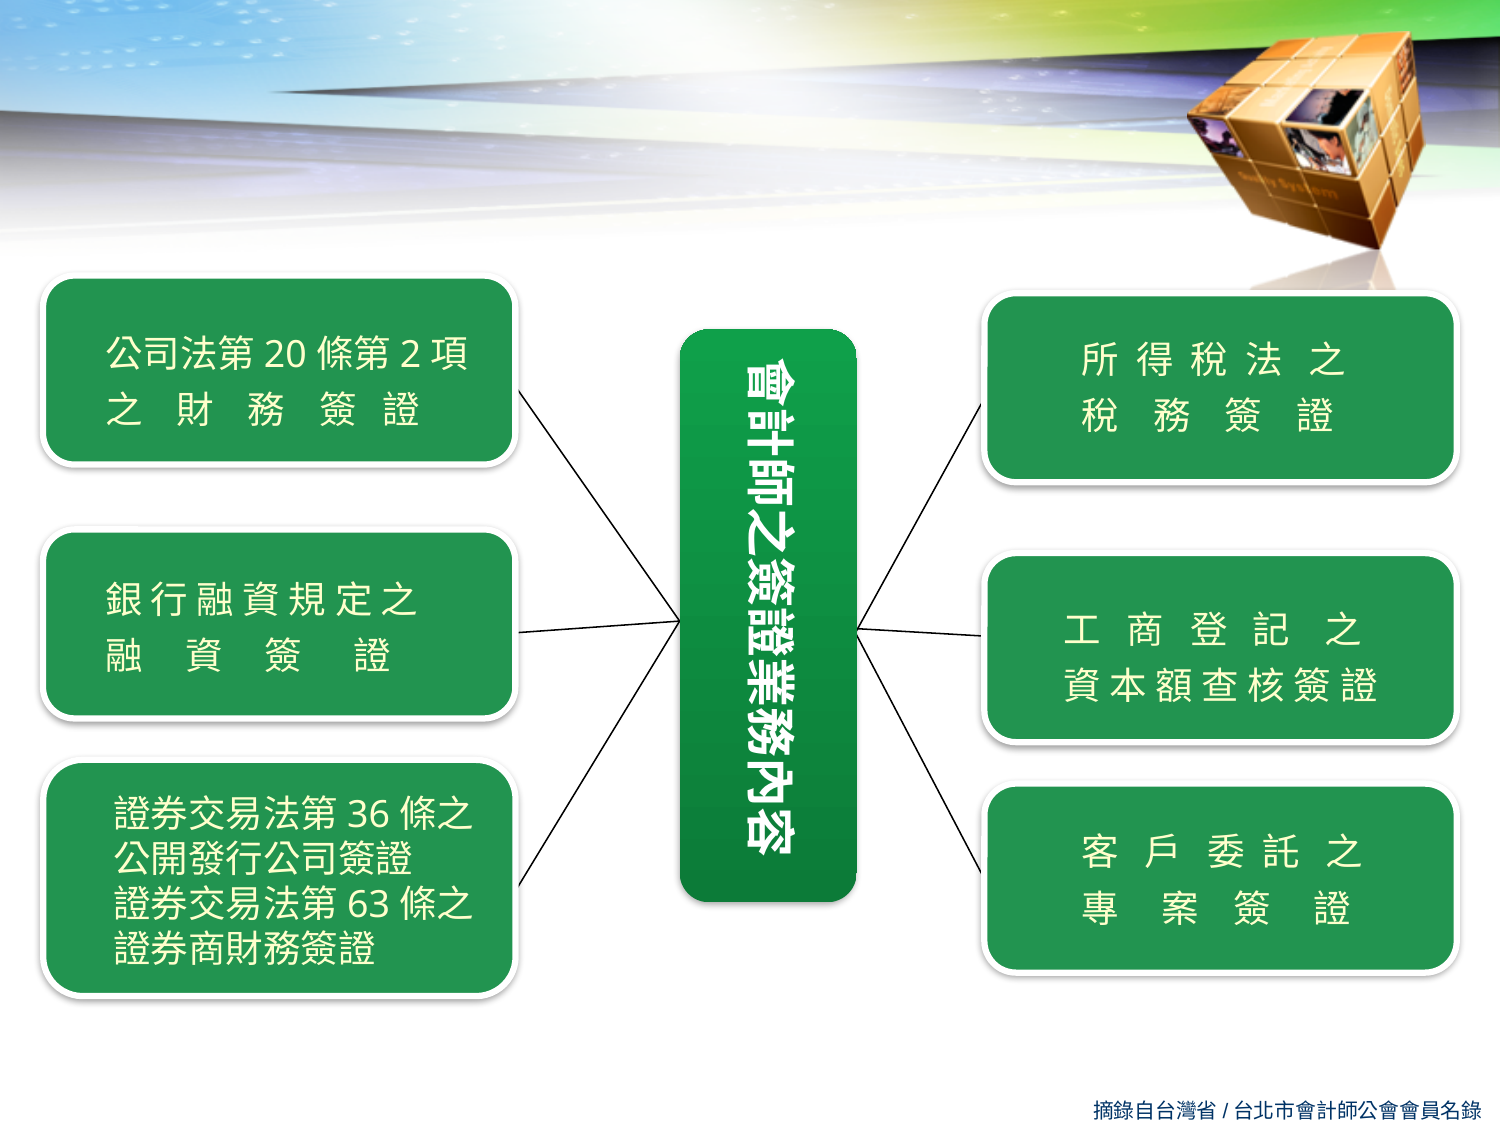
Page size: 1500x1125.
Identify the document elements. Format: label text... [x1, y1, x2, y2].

text_box [39, 526, 519, 722]
text_box 公司法第20條第2項 之 財 務 簽 證 [90, 308, 504, 421]
picture [0, 0, 1500, 290]
text_box [981, 780, 1460, 976]
footer 摘錄自台灣省/台北市會計師公會會員名錄 [1077, 1089, 1500, 1120]
text_box 銀 行 融 資 規 定 之 融 資 簽 證 [90, 554, 504, 667]
text_box 證券交易法第36條之公開發行公司簽證 證券交易法第63條之 證券商財務簽證 [98, 779, 512, 989]
text_box [981, 549, 1460, 746]
text_box 客 戶 委 託 之 專 案 簽 證 [1066, 806, 1481, 919]
text_box 所 得 稅 法 之 稅 務 簽 證 [1066, 314, 1481, 427]
text_box 工 商 登 記 之 資 本 額 查 核 簽 證 [1049, 584, 1463, 696]
text_box [981, 290, 1460, 486]
text_box [39, 272, 519, 468]
text_box [679, 329, 857, 903]
text_box 會計師之簽證業務內容 [726, 346, 817, 1008]
text_box [40, 756, 519, 1000]
